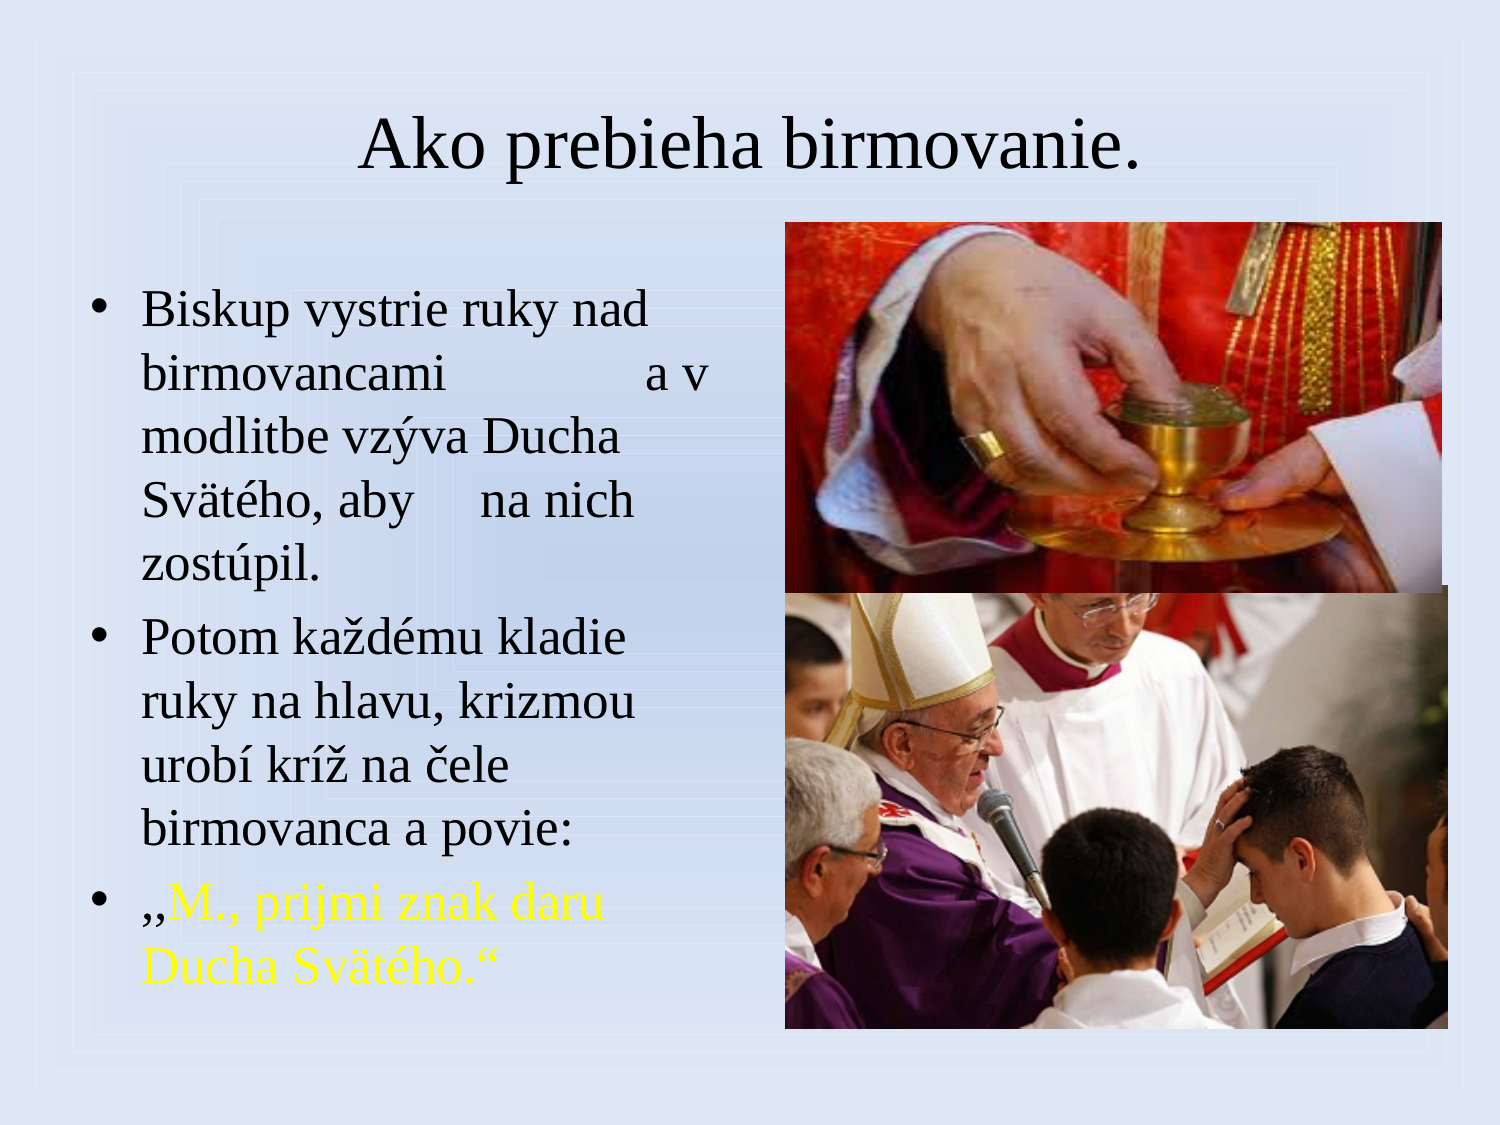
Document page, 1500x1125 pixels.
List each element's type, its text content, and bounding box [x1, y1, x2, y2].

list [784, 585, 1448, 1029]
picture [784, 222, 1442, 593]
title Ako prebieha birmovanie. [75, 45, 1425, 233]
list Biskup vystrie ruky nad birmovancami a v modlitbe vzýva Ducha Svätého, aby na nich zostúpil. Potom každému kladie ruky na hlavu, krizmou urobí kríž na čele birmovanca a povie: ,,M., prijmi znak daru Ducha Svätého.“ [75, 262, 738, 1005]
